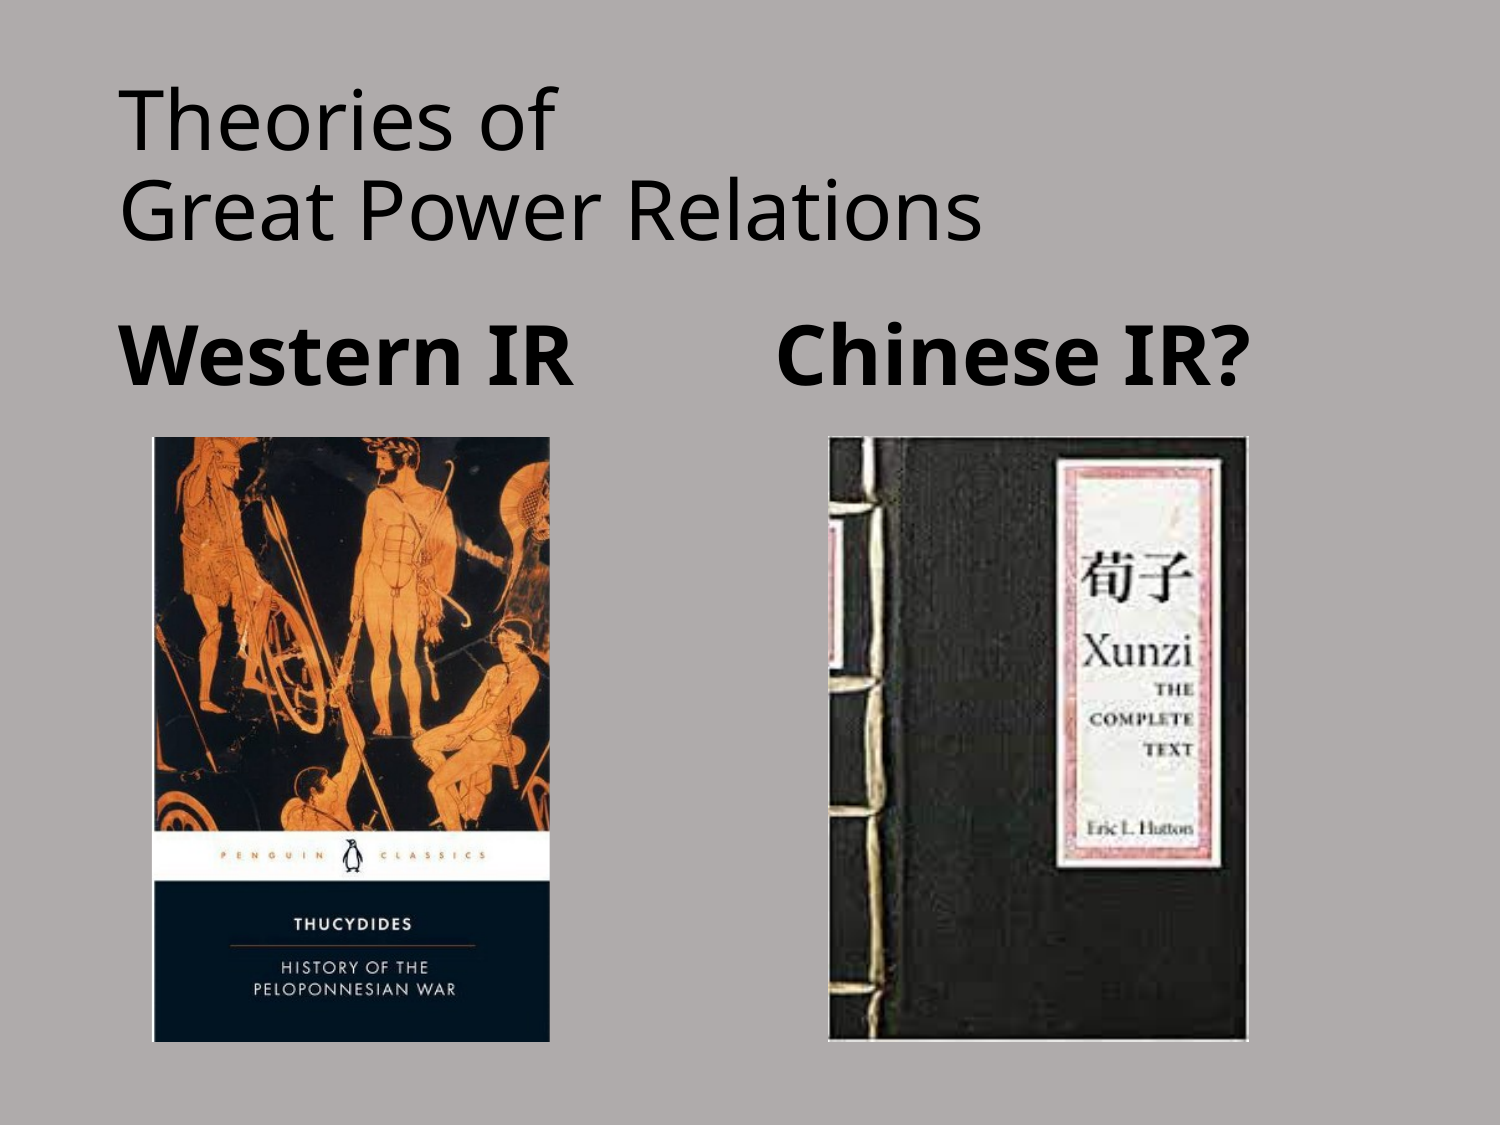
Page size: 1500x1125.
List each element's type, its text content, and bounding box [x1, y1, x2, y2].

title Theories of Great Power Relations [103, 59, 1398, 278]
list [828, 436, 1249, 1042]
list Chinese IR? [759, 275, 1398, 411]
list Western IR [103, 275, 738, 411]
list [151, 436, 550, 1042]
